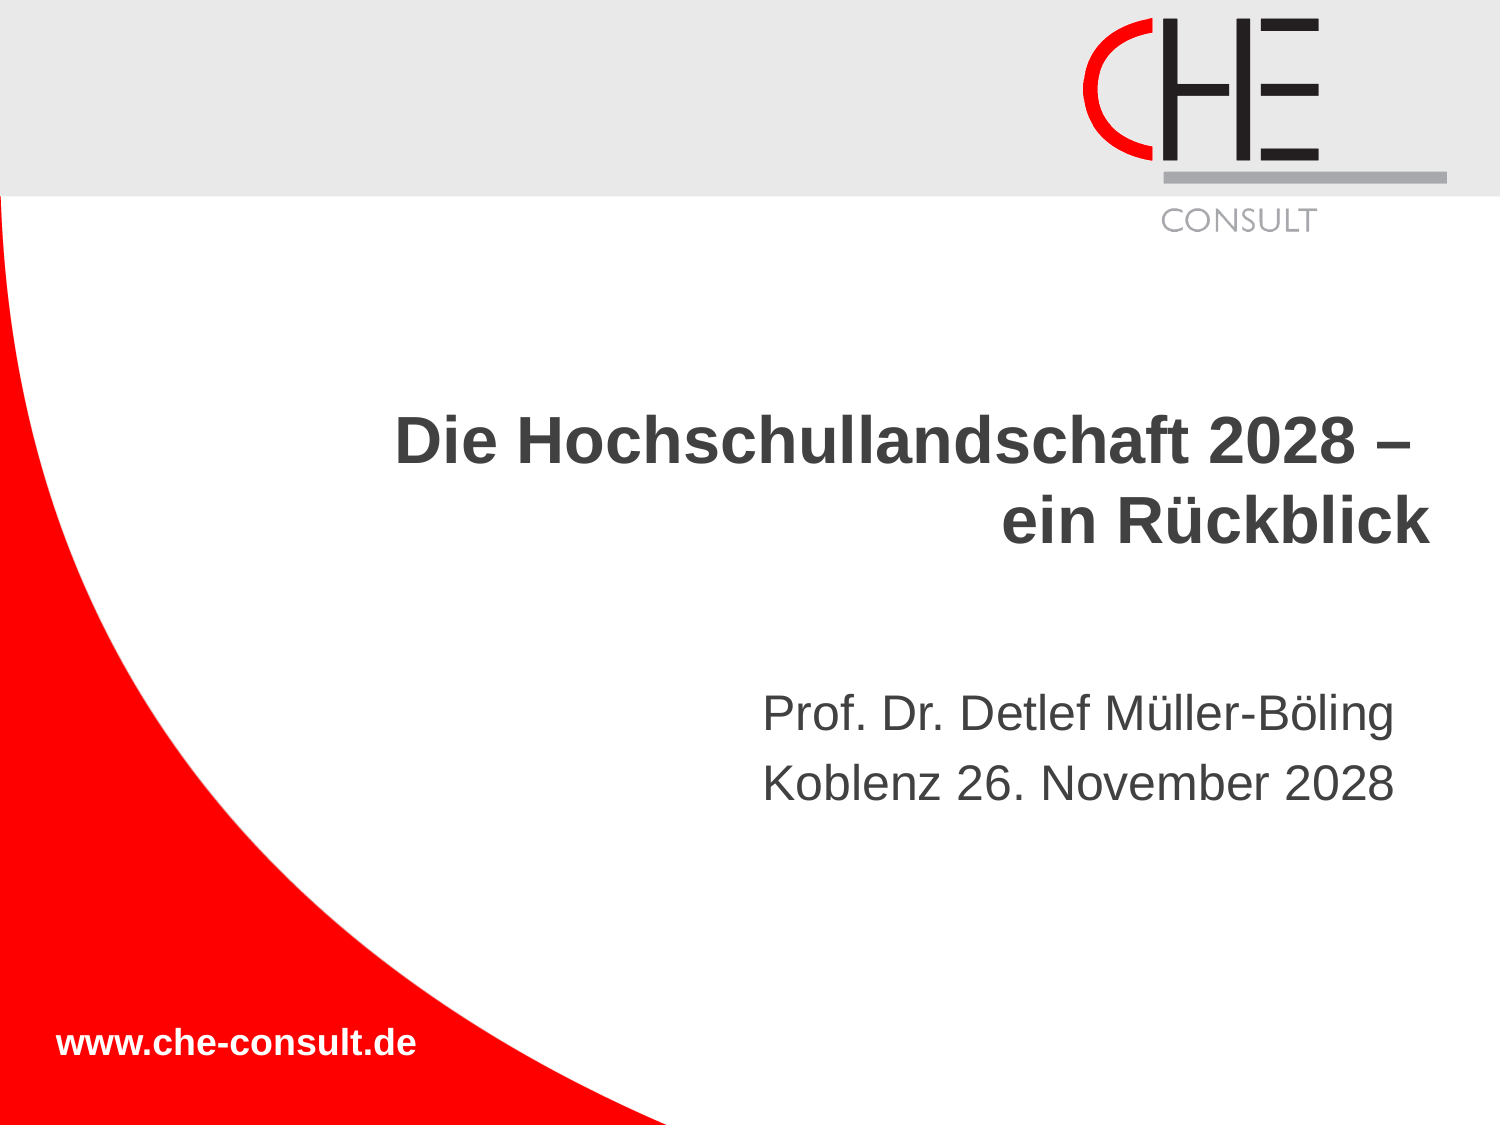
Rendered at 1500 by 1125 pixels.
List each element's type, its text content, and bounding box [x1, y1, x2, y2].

text_box Die Hochschullandschaft 2028 – ein Rückblick [41, 356, 1446, 598]
subtitle Prof. Dr. Detlef Müller-Böling Koblenz 26. November 2028 [360, 672, 1412, 859]
picture [1083, 18, 1447, 232]
picture [0, 197, 667, 1125]
